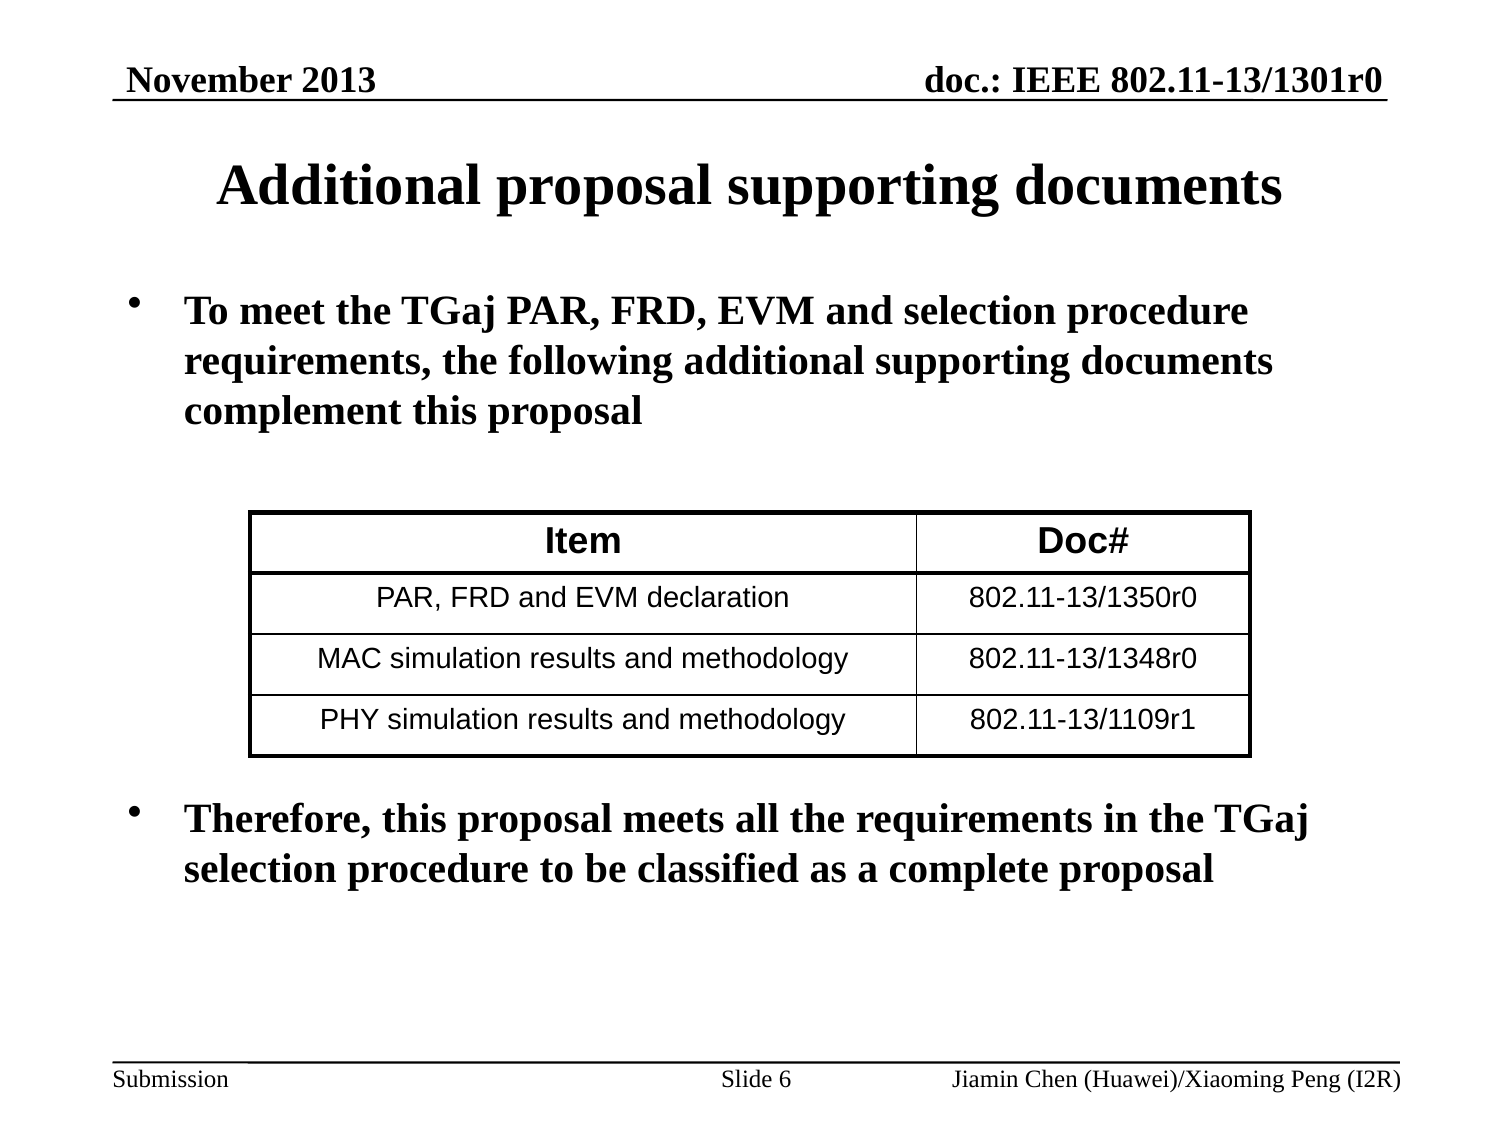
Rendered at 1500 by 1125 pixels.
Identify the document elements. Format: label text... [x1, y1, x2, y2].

table_cell 802.11-13/1350r0 [917, 575, 1248, 633]
list To meet the TGaj PAR, FRD, EVM and selection procedure requirements, the following additional supporting documents complement this proposal Therefore, this proposal meets all the requirements in the TGaj selection procedure to be classified as a complete proposal [112, 274, 1388, 1038]
table_cell 802.11-13/1109r1 [917, 696, 1248, 754]
table_cell PHY simulation results and methodology [252, 696, 916, 754]
table_cell 802.11-13/1348r0 [917, 635, 1248, 694]
table_cell PAR, FRD and EVM declaration [252, 575, 916, 633]
title Additional proposal supporting documents [112, 112, 1388, 251]
footer Jiamin Chen (Huawei)/Xiaoming Peng (I2R) [946, 1061, 1402, 1093]
slide_number Slide 6 [712, 1061, 800, 1093]
table_cell MAC simulation results and methodology [252, 635, 916, 694]
table_header Doc# [917, 515, 1248, 571]
table_header Item [252, 515, 916, 571]
